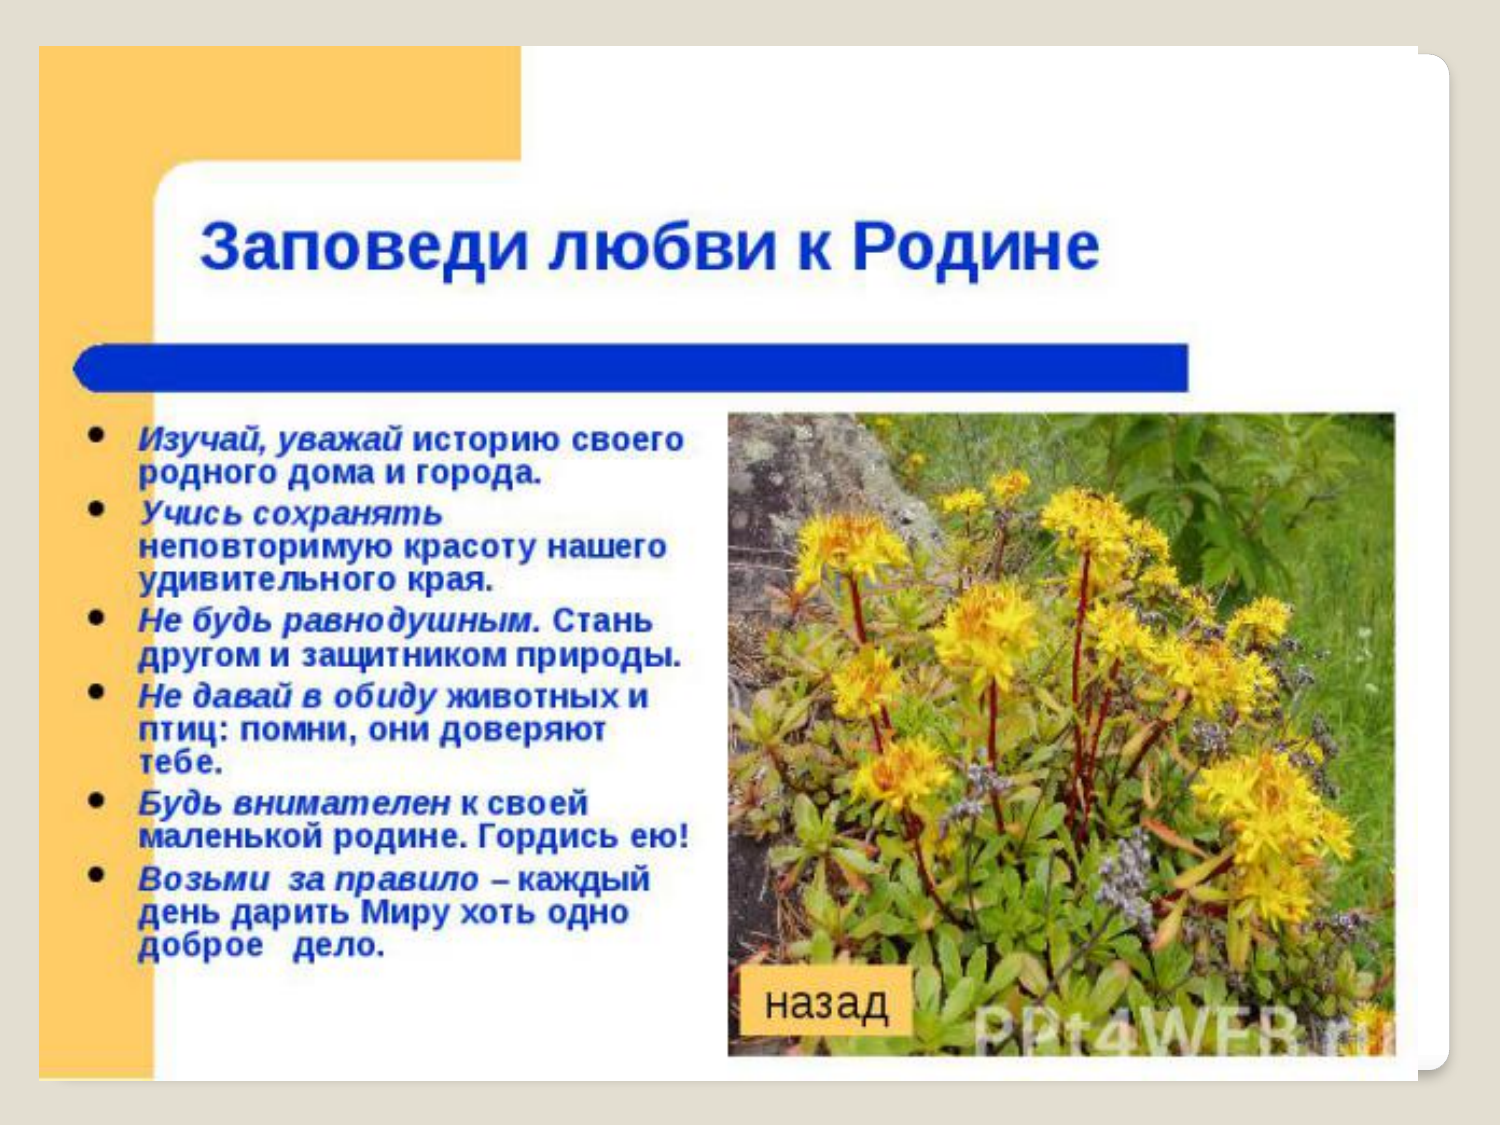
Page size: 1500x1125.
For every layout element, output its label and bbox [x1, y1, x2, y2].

picture [38, 46, 1419, 1082]
